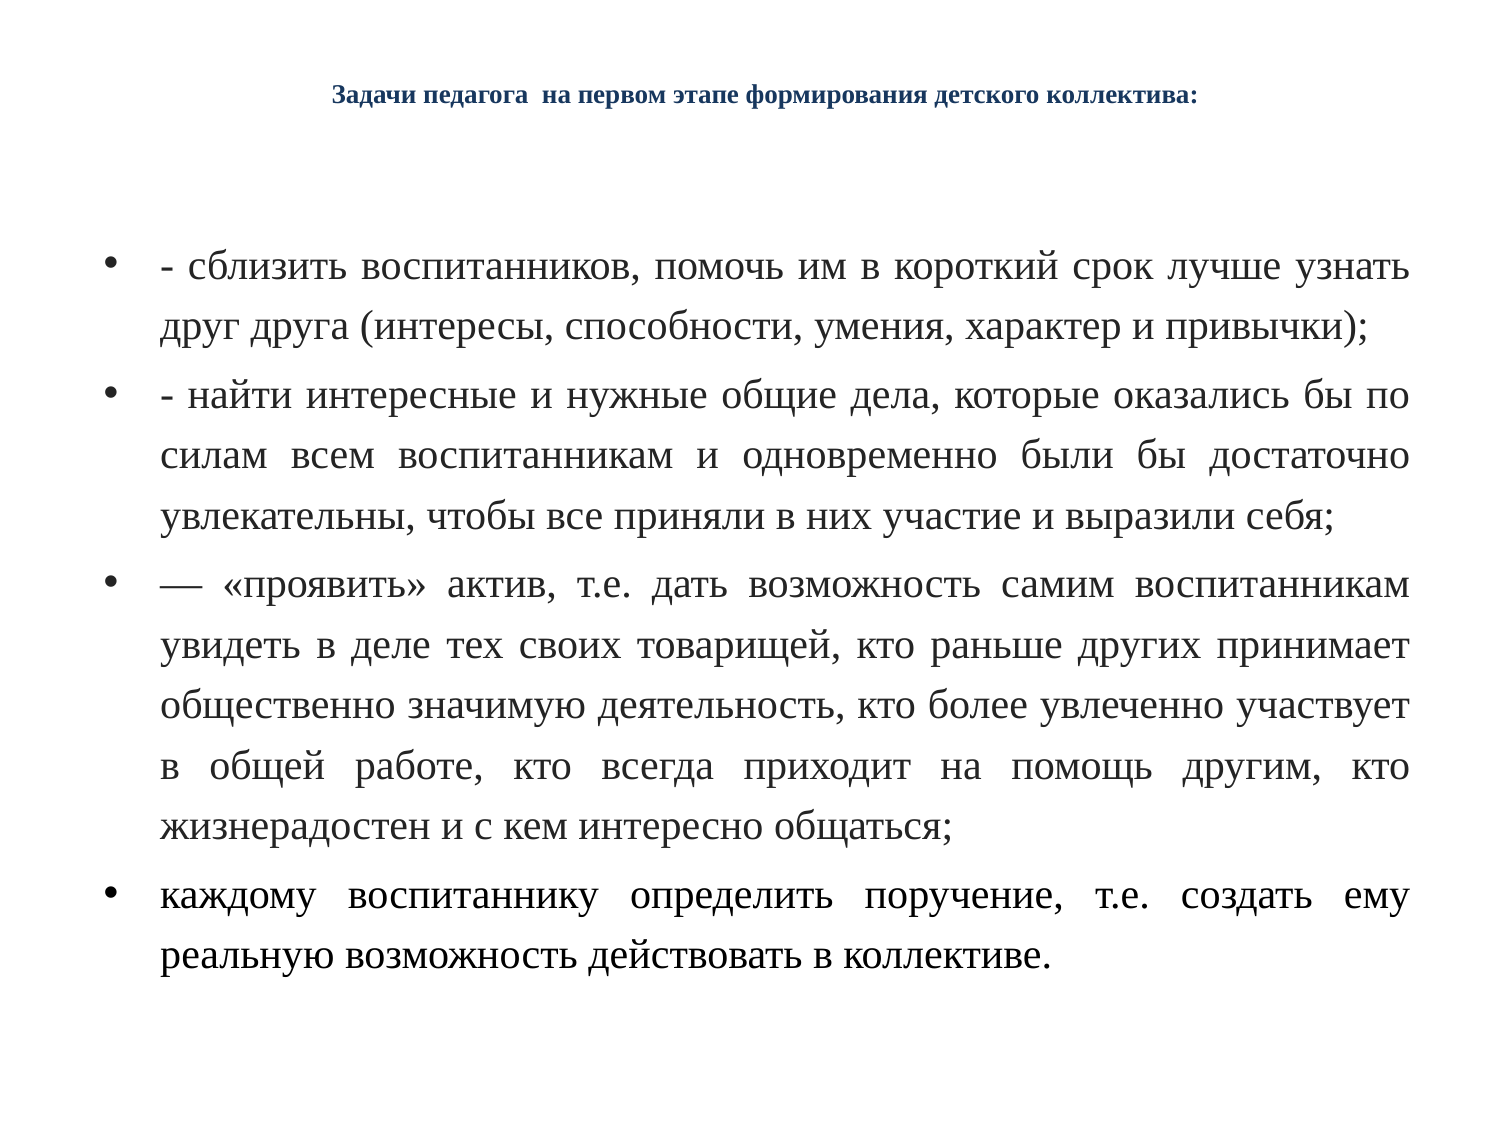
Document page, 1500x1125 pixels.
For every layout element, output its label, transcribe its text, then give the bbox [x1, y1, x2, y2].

title Задачи педагога на первом этапе формирования детского коллектива: [75, 45, 1425, 149]
list - сблизить воспитанников, помочь им в короткий срок лучше узнать друг друга (интересы, способности, умения, характер и привычки); - найти интересные и нужные общие дела, которые оказались бы по силам всем воспитанникам и одновременно были бы достаточно увлекательны, чтобы все приняли в них участие и выразили себя; — «проявить» актив, т.е. дать возможность самим воспитанникам увидеть в деле тех своих товарищей, кто раньше других принимает общественно значимую деятельность, кто более увлеченно участвует в общей работе, кто всегда приходит на помощь другим, кто жизнерадостен и с кем интересно общаться; каждому воспитаннику определить поручение, т.е. создать ему реальную возможность действовать в коллективе. [88, 160, 1425, 1005]
